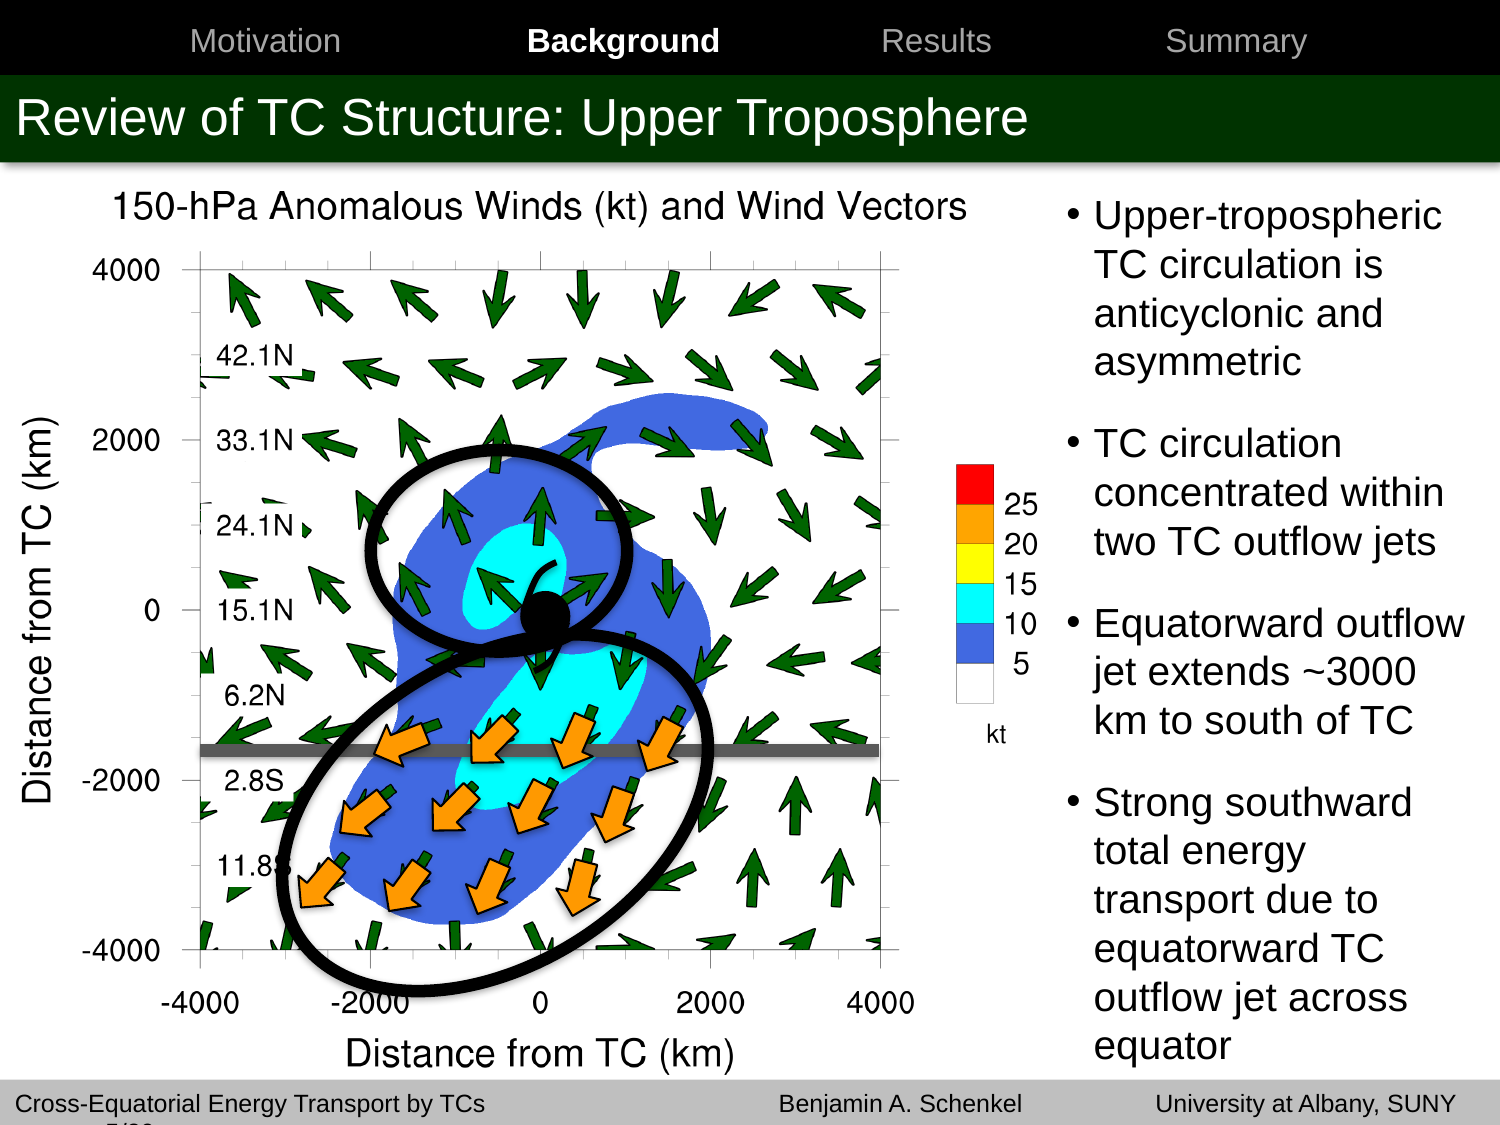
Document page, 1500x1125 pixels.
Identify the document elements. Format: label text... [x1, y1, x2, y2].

text_box Results [866, 11, 1150, 67]
title Review of TC Structure: Upper Troposphere [0, 75, 1500, 163]
text_box Upper-tropospheric TC circulation is anticyclonic and asymmetric TC circulation concentrated within two TC outflow jets Equatorward outflow jet extends ~3000 km to south of TC Strong southward total energy transport due to equatorward TC outflow jet across equator [1073, 181, 1489, 1070]
text_box Motivation [174, 11, 431, 67]
text_box Cross-Equatorial Energy Transport by TCs Benjamin A. Schenkel University at Albany, SUNY 5/20 [1073, 1079, 1500, 1125]
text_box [521, 561, 570, 672]
picture [0, 98, 1069, 1125]
text_box Background [512, 11, 805, 67]
text_box Summary [1150, 11, 1472, 67]
text_box [0, 0, 1500, 75]
